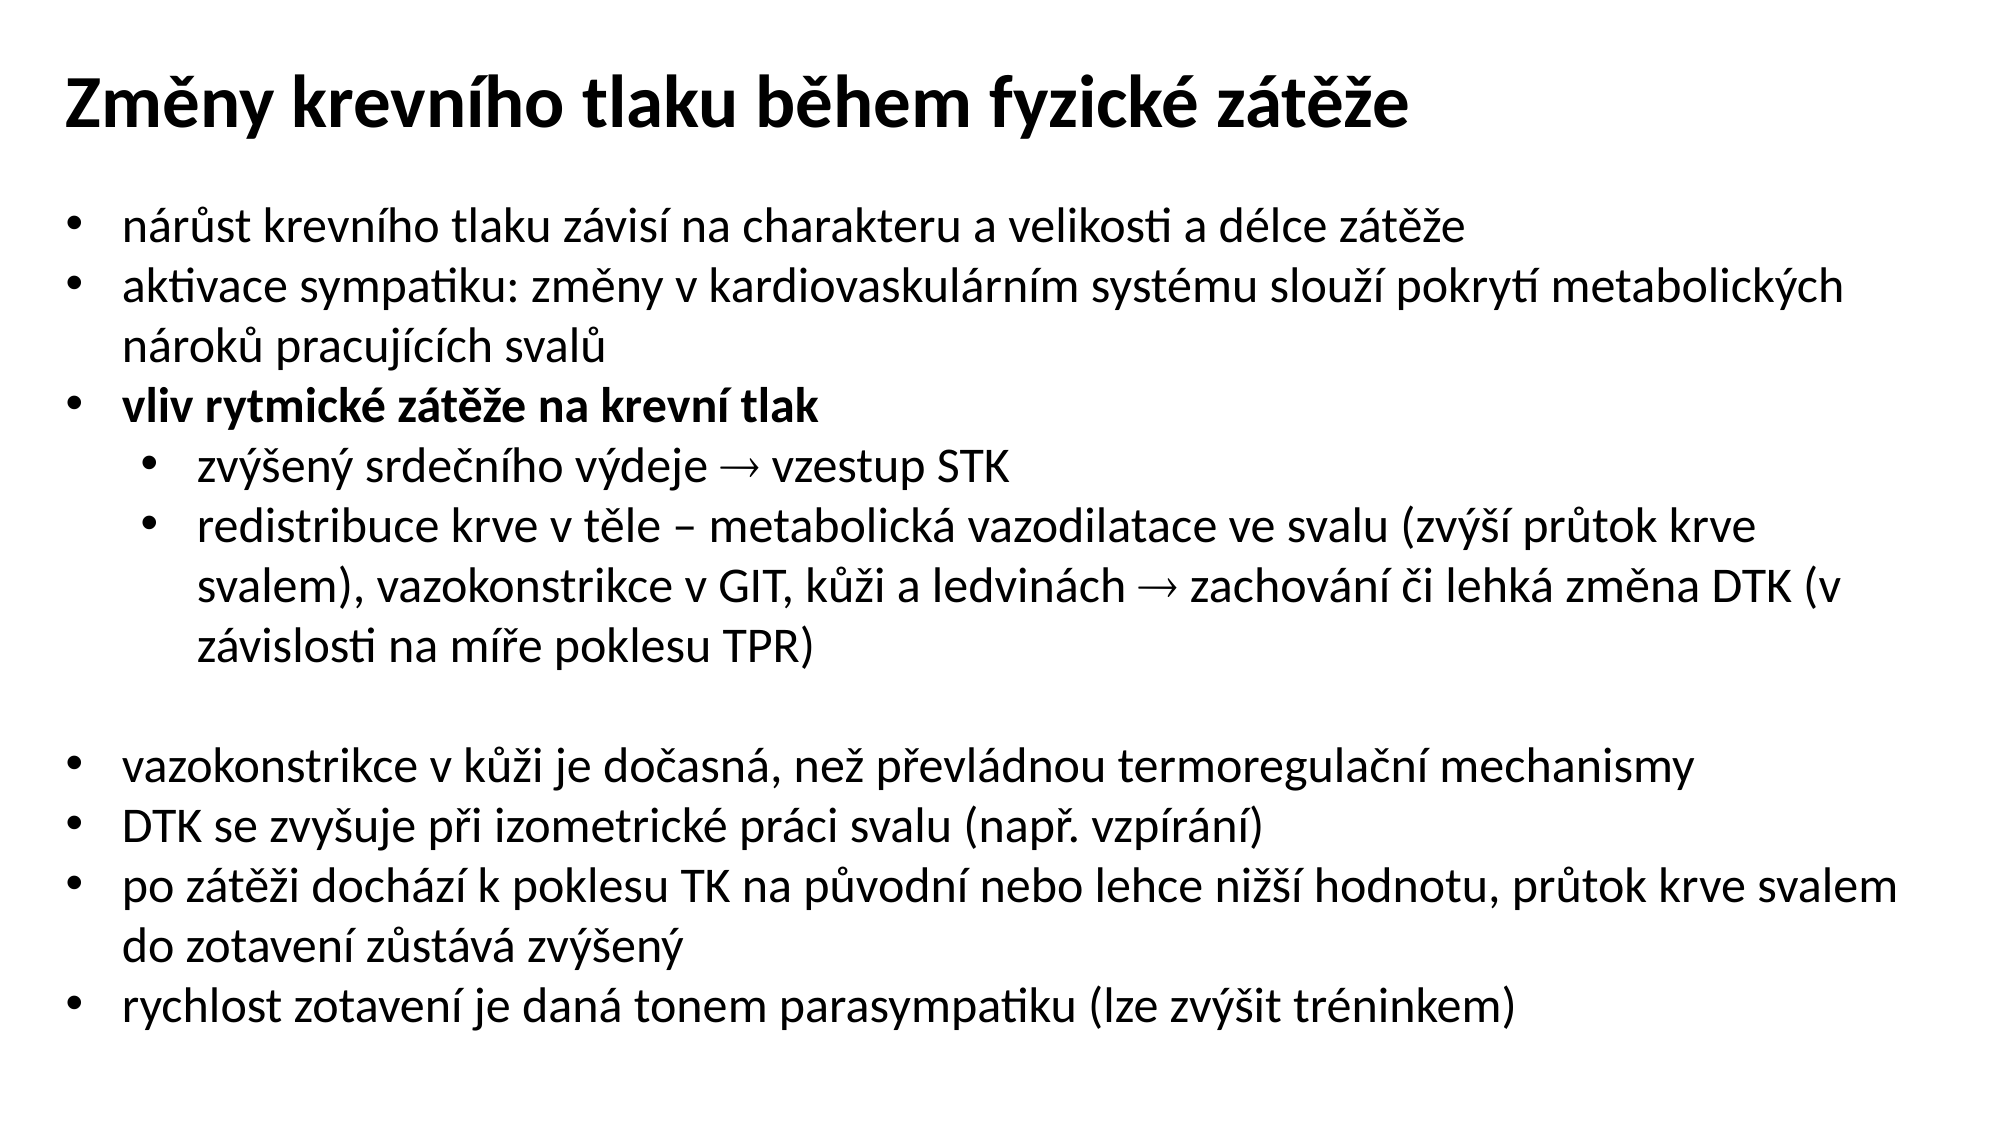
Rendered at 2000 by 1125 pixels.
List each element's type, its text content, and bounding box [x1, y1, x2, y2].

text_box Změny krevního tlaku během fyzické zátěže nárůst krevního tlaku závisí na charakteru a velikosti a délce zátěže aktivace sympatiku: změny v kardiovaskulárním systému slouží pokrytí metabolických nároků pracujících svalů vliv rytmické zátěže na krevní tlak zvýšený srdečního výdeje  vzestup STK redistribuce krve v těle – metabolická vazodilatace ve svalu (zvýší průtok krve svalem), vazokonstrikce v GIT, kůži a ledvinách  zachování či lehká změna DTK (v závislosti na míře poklesu TPR) vazokonstrikce v kůži je dočasná, než převládnou termoregulační mechanismy DTK se zvyšuje při izometrické práci svalu (např. vzpírání) po zátěži dochází k poklesu TK na původní nebo lehce nižší hodnotu, průtok krve svalem do zotavení zůstává zvýšený rychlost zotavení je daná tonem parasympatiku (lze zvýšit tréninkem) [50, 44, 1933, 1040]
